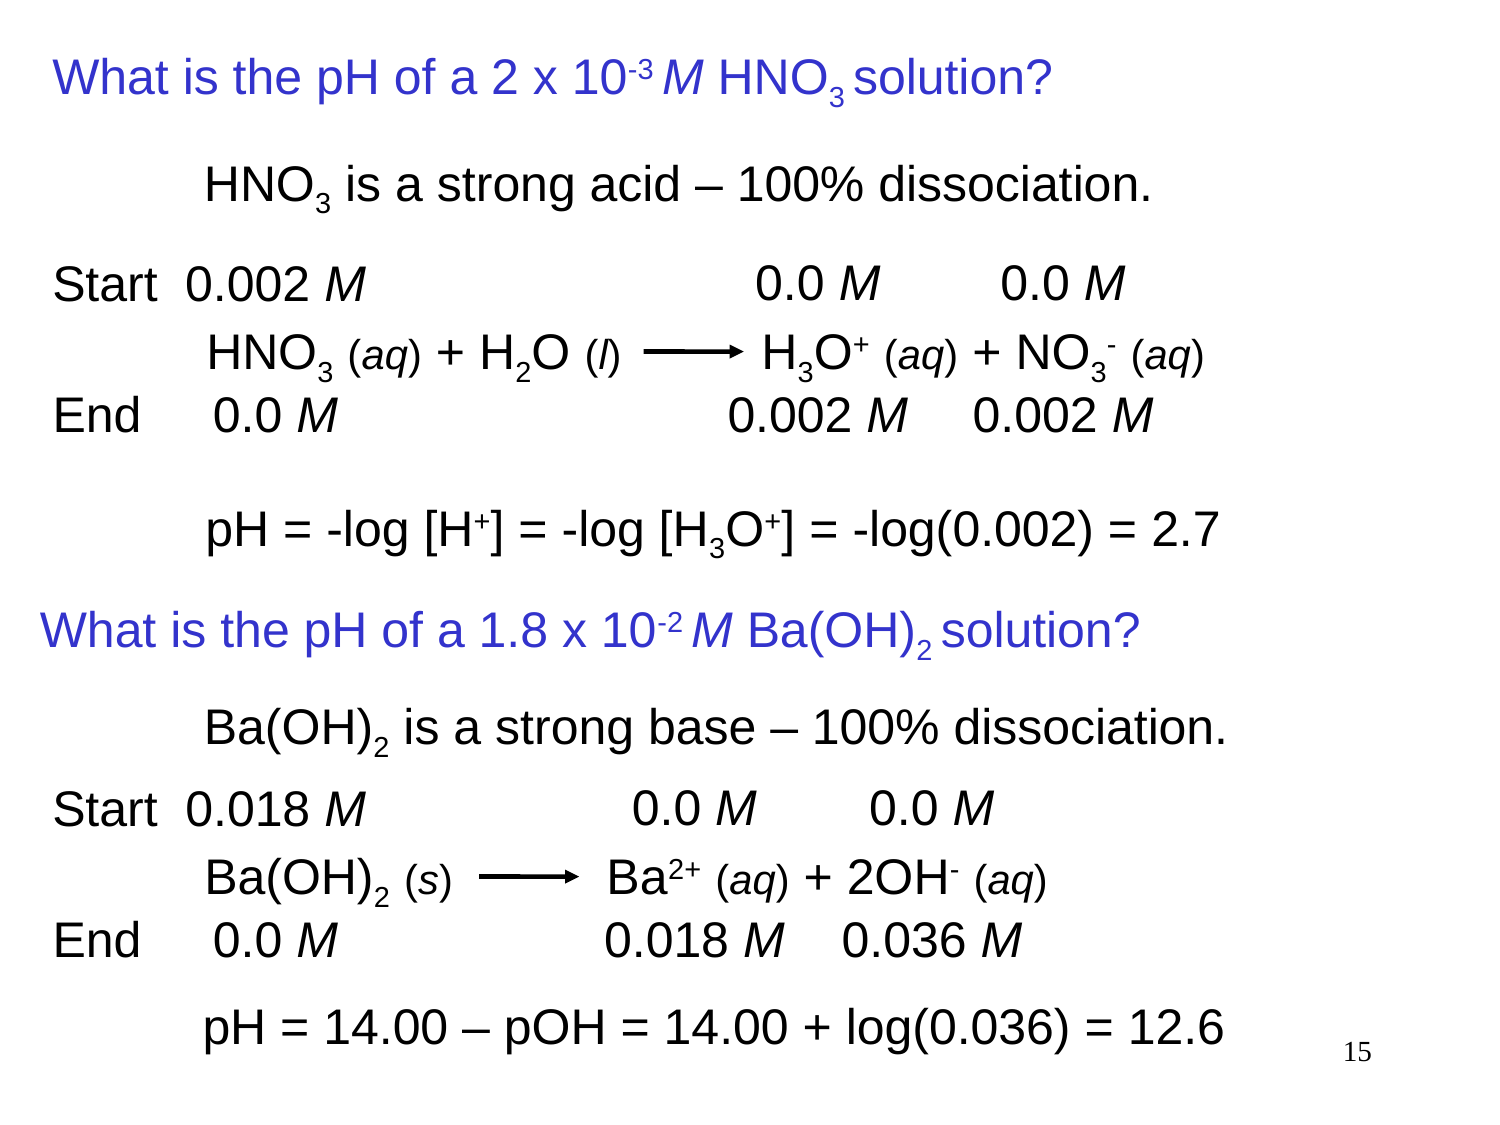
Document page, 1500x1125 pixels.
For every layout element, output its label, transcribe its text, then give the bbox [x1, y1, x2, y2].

text_box 0.0 M [198, 922, 354, 975]
text_box 0.0 M [985, 243, 1141, 310]
text_box pH = -log [H+] = -log [H3O+] = -log(0.002) = 2.7 [190, 488, 1237, 572]
text_box 0.018 M [589, 922, 800, 975]
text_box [187, 836, 1066, 913]
text_box HNO3 is a strong acid – 100% dissociation. [189, 143, 1169, 227]
text_box Start [37, 768, 170, 844]
text_box 0.018 M [170, 768, 381, 844]
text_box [187, 311, 1225, 388]
text_box End [37, 899, 157, 975]
text_box 0.002 M [170, 243, 381, 319]
text_box Ba(OH)2 is a strong base – 100% dissociation. [189, 687, 1244, 771]
text_box 0.0 M [740, 243, 896, 310]
text_box 0.002 M [957, 397, 1169, 450]
text_box 0.0 M [854, 768, 1010, 835]
text_box What is the pH of a 2 x 10-3 M HNO3 solution? [37, 37, 1380, 121]
text_box 0.036 M [826, 922, 1038, 975]
text_box 0.002 M [712, 397, 924, 450]
text_box 0.0 M [198, 397, 354, 450]
text_box 0.0 M [617, 768, 772, 835]
text_box What is the pH of a 1.8 x 10-2 M Ba(OH)2 solution? [24, 590, 1367, 674]
text_box End [37, 374, 157, 450]
text_box pH = 14.00 – pOH = 14.00 + log(0.036) = 12.6 [187, 987, 1241, 1063]
slide_number 15 [1074, 1024, 1388, 1101]
text_box Start [37, 243, 170, 319]
